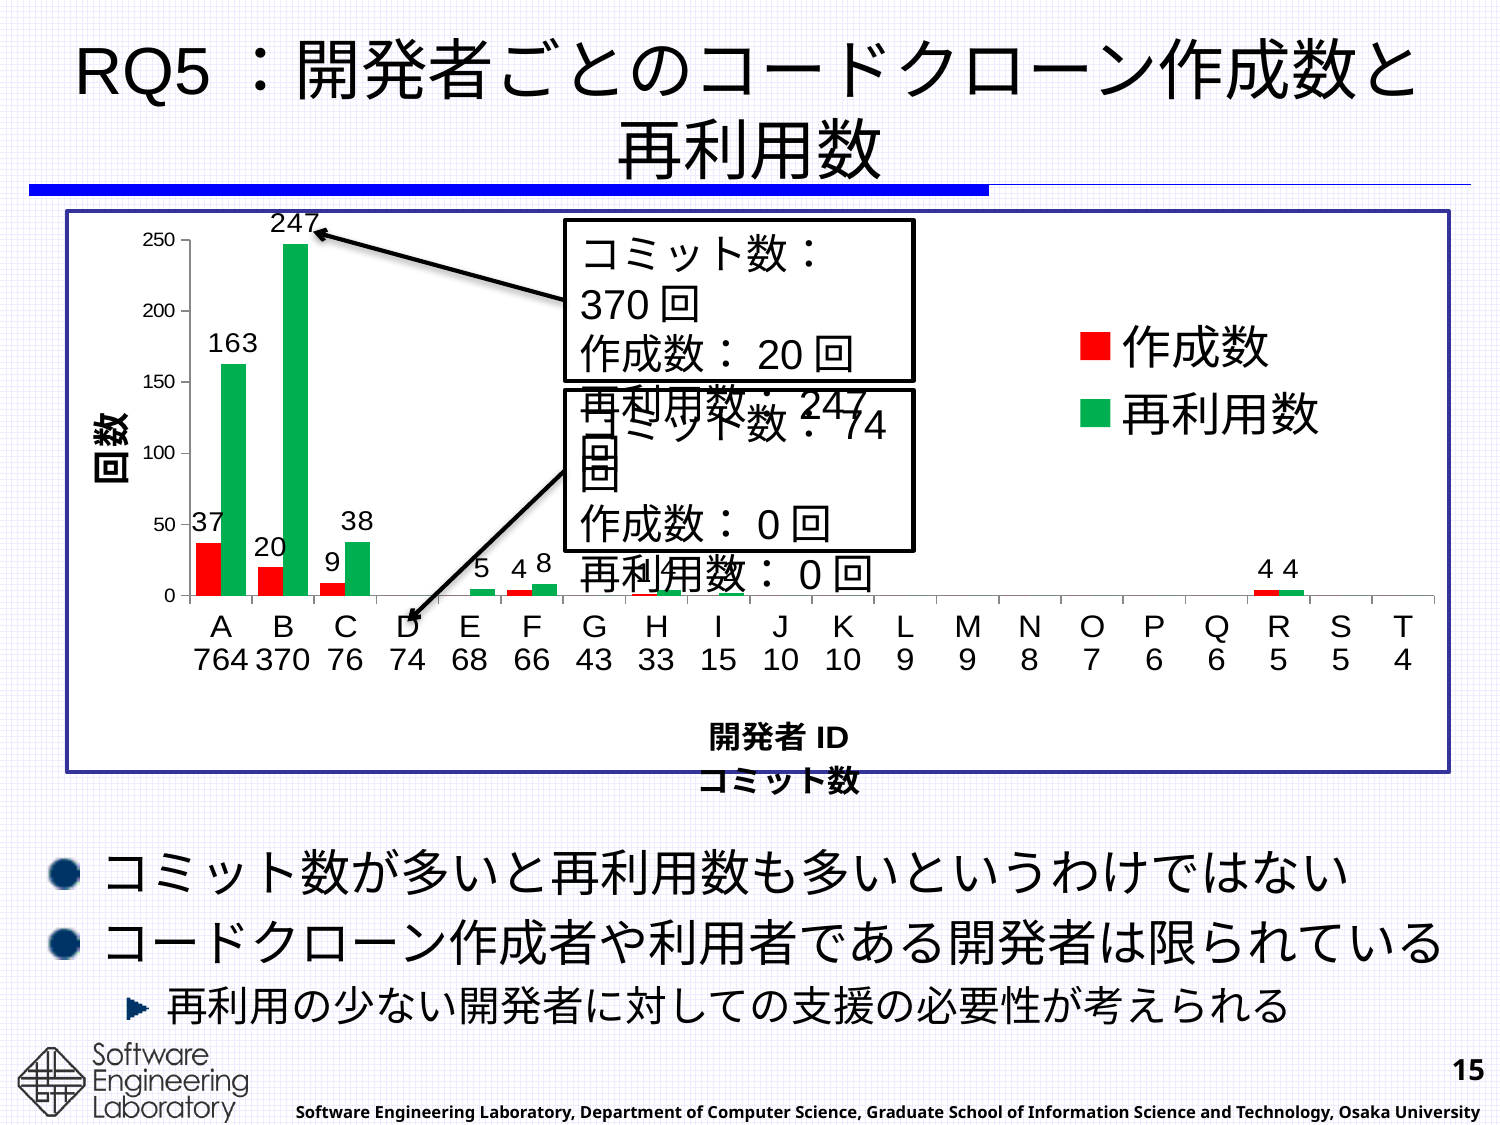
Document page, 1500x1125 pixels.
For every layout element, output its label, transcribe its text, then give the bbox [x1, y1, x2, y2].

picture [17, 1042, 248, 1123]
chart [64, 207, 1451, 811]
picture [44, 854, 80, 890]
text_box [407, 470, 566, 622]
list コミット数が多いと再利用数も多いというわけではない コードクローン作成者や利用者である開発者は限られている 再利用の少ない開発者に対しての支援の必要性が考えられる [29, 833, 1471, 1064]
picture [44, 924, 80, 960]
title RQ5：開発者ごとのコードクローン作成数と再利用数 [29, 30, 1471, 185]
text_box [312, 231, 566, 301]
picture [119, 990, 149, 1020]
